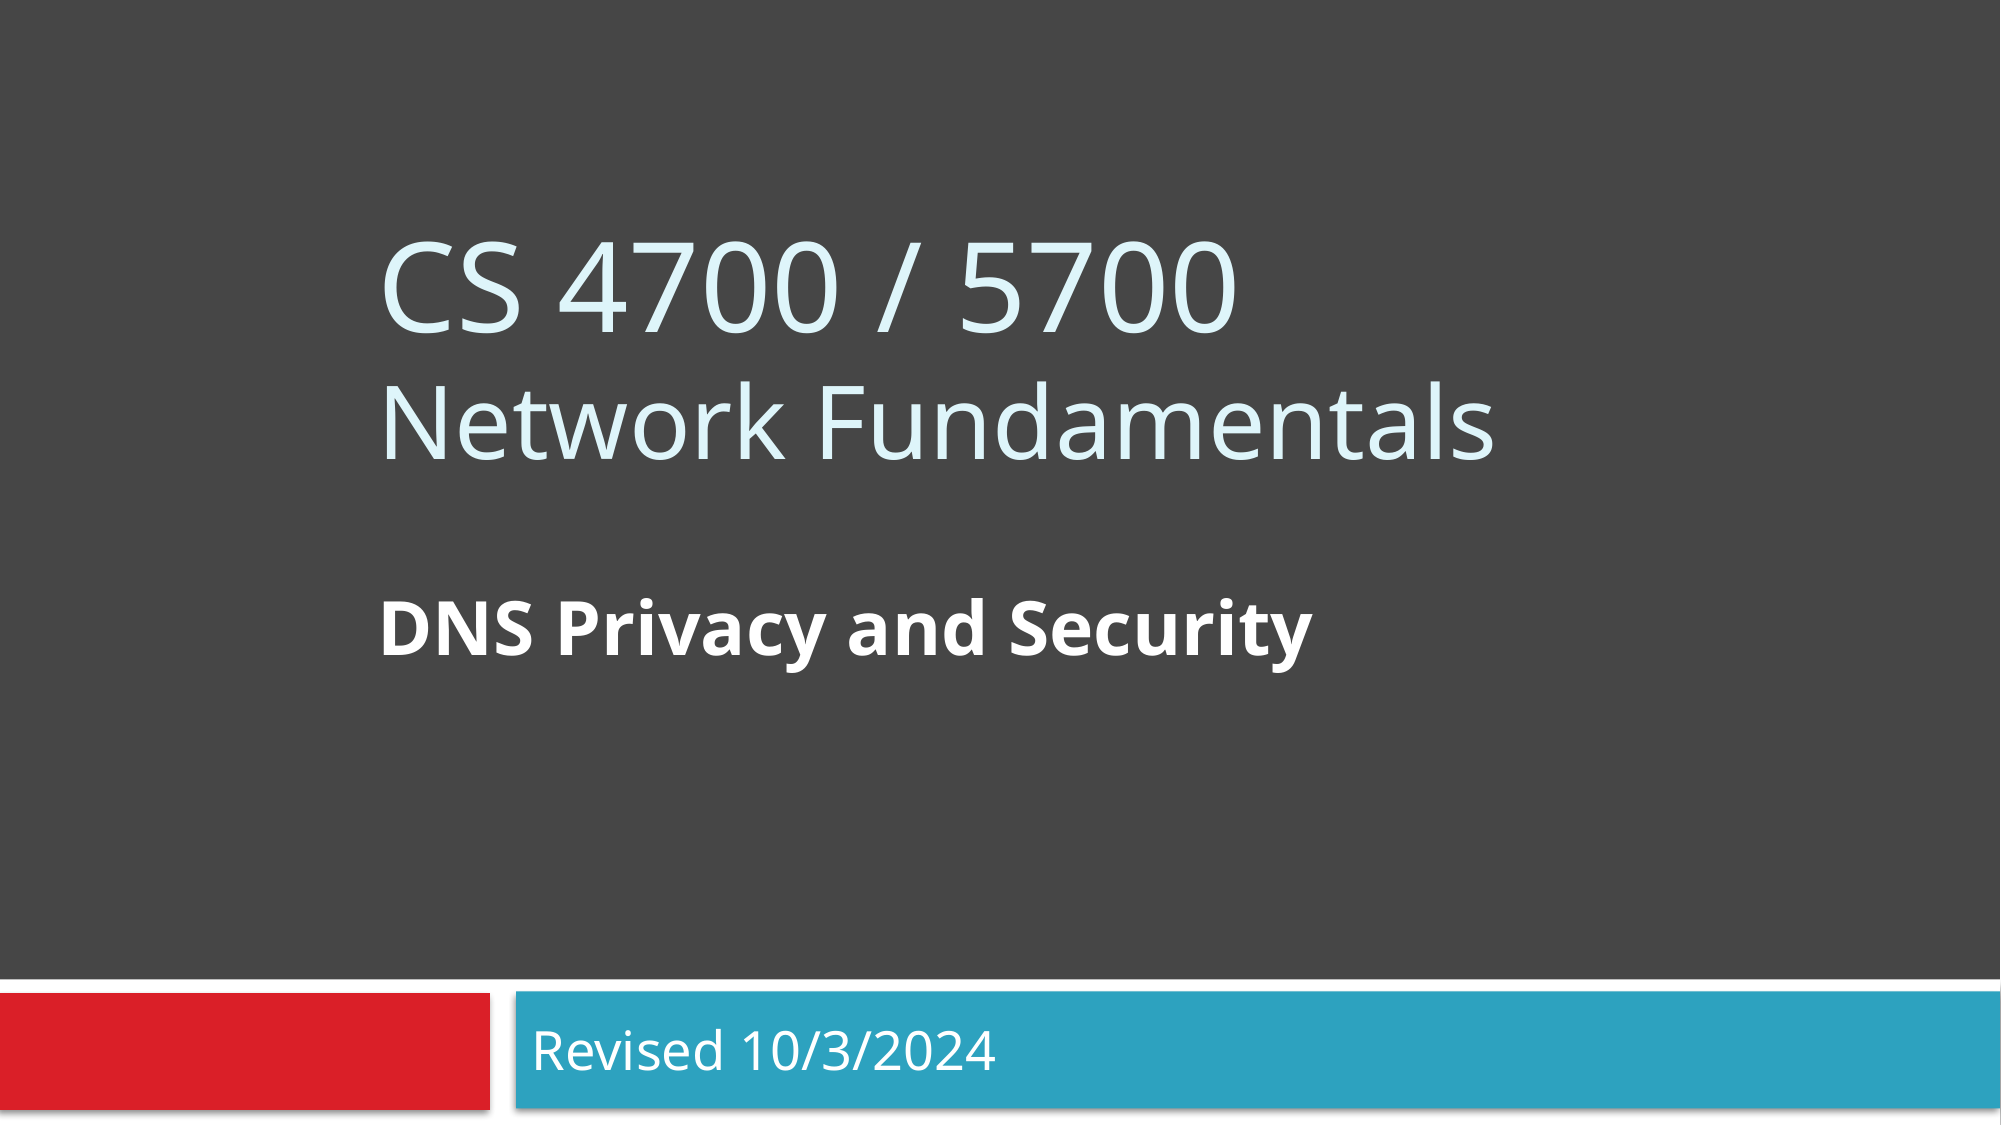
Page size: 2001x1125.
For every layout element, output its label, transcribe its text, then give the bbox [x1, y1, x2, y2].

title CS 4700 / 5700 Network Fundamentals [362, 187, 1872, 488]
text_box DNS Privacy and Security [362, 573, 1456, 924]
subtitle Revised 10/3/2024 [516, 992, 1984, 1105]
